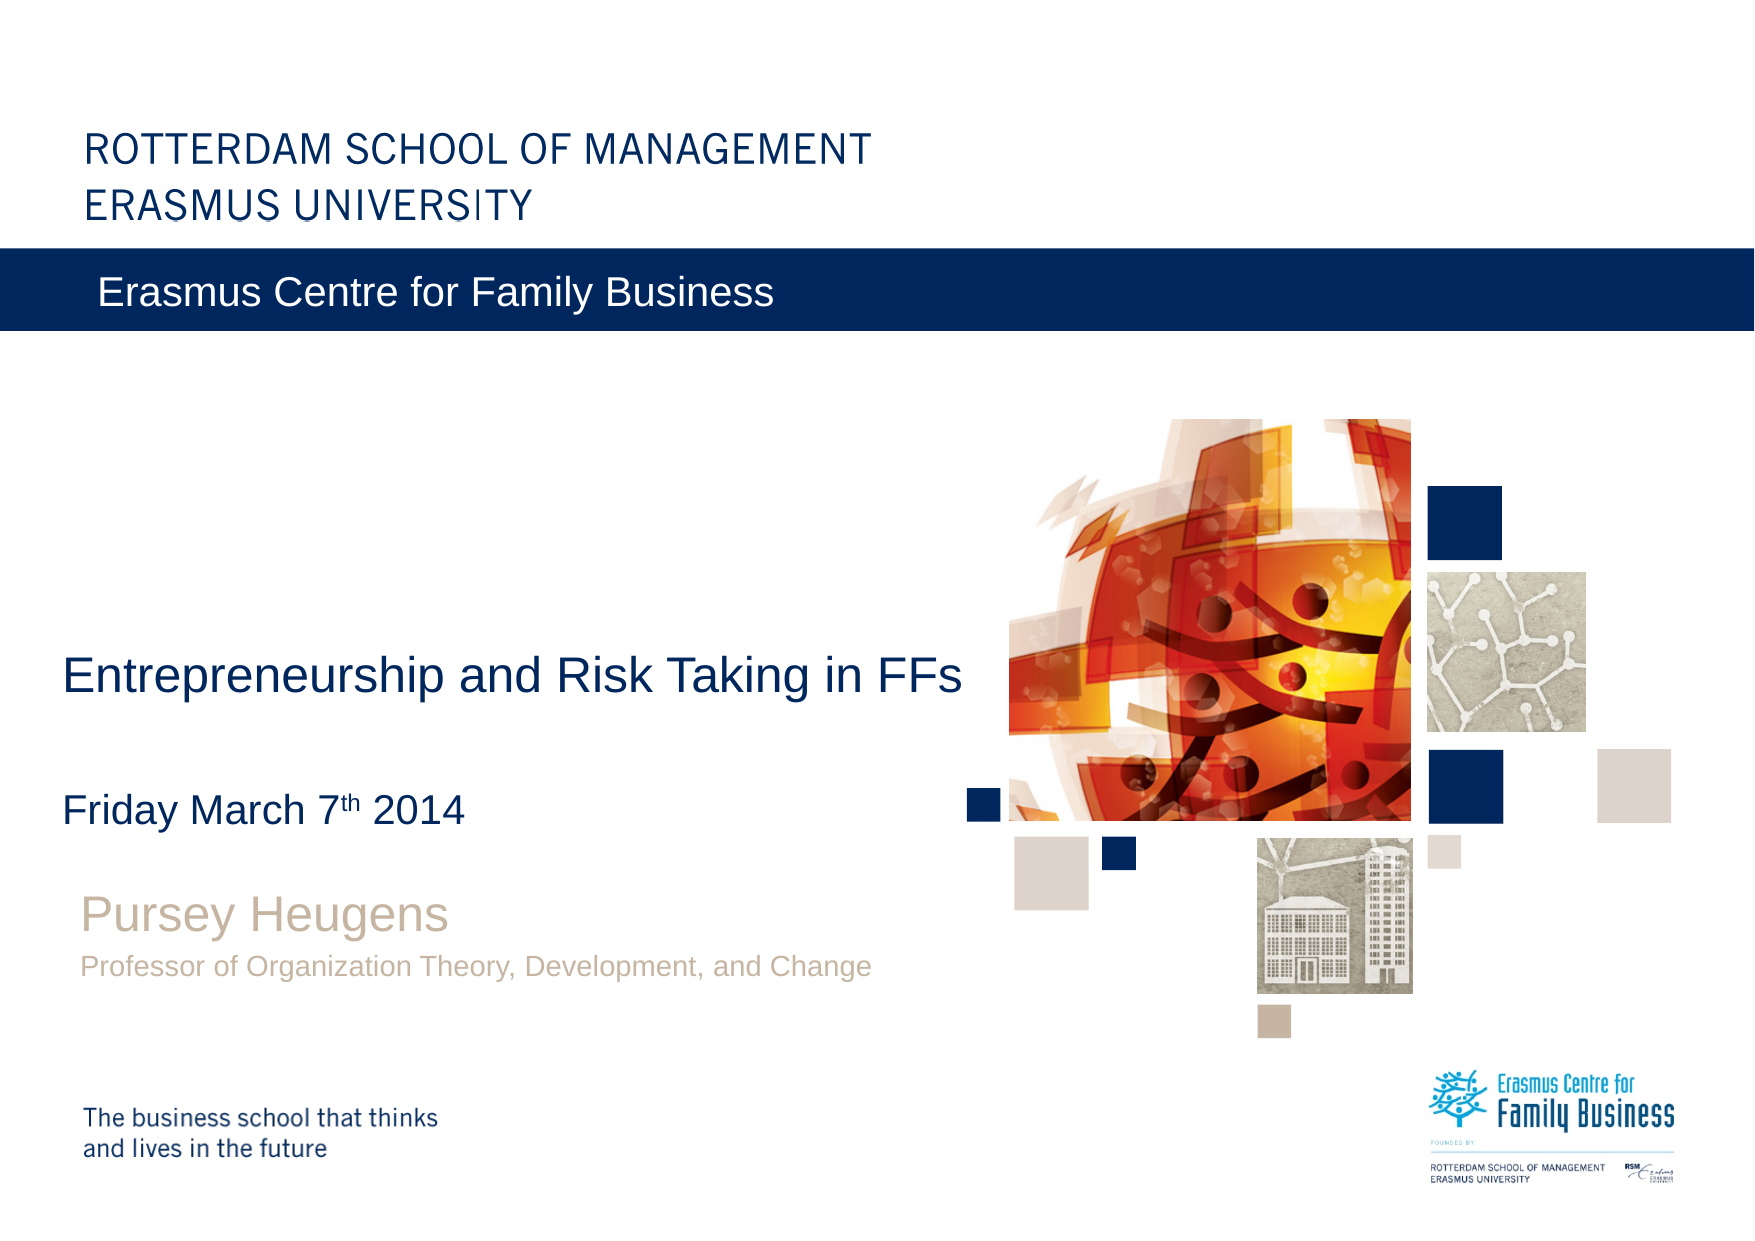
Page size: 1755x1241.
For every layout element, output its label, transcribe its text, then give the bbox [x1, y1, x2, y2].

picture [1257, 838, 1413, 994]
picture [87, 132, 871, 222]
picture [83, 1141, 438, 1158]
picture [1418, 1057, 1688, 1203]
picture [1427, 572, 1586, 732]
subtitle Pursey Heugens Professor of Organization Theory, Development, and Change [79, 881, 913, 1141]
picture [1043, 419, 1411, 821]
title Entrepreneurship and Risk Taking in FFs Friday March 7th 2014 [62, 426, 1043, 833]
text_box [1007, 419, 1409, 488]
text_box [85, 253, 1669, 325]
